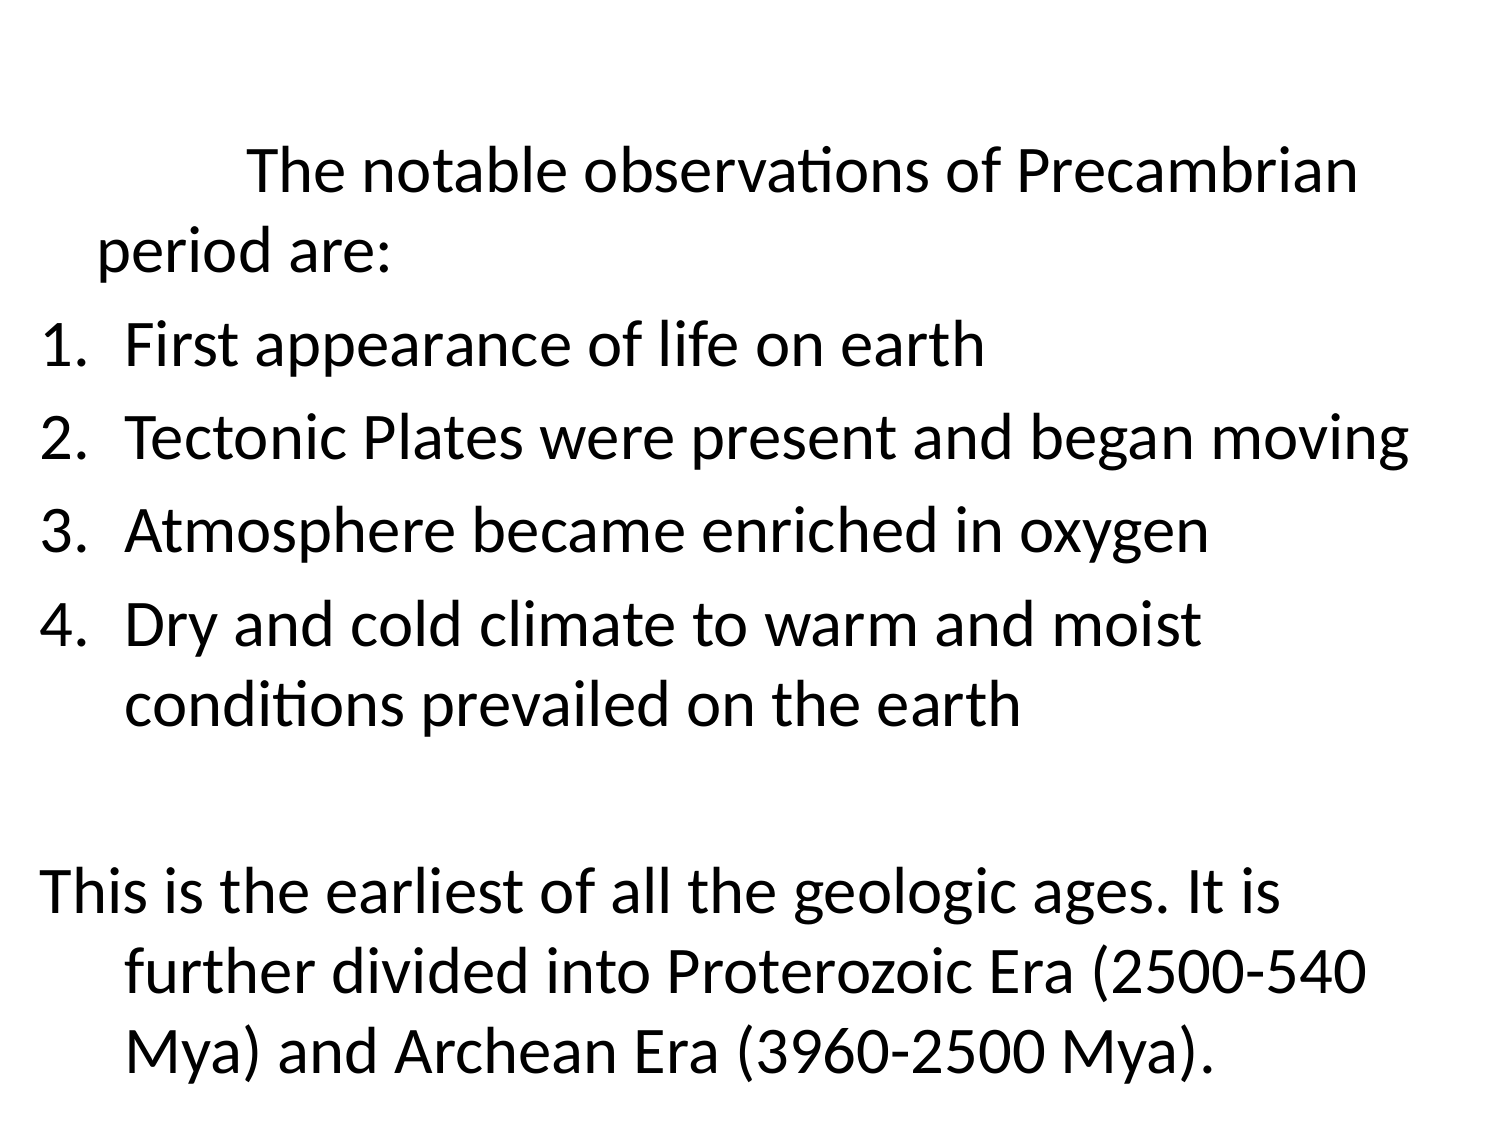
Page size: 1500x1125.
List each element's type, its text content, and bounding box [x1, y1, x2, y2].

list The notable observations of Precambrian period are: First appearance of life on earth Tectonic Plates were present and began moving Atmosphere became enriched in oxygen Dry and cold climate to warm and moist conditions prevailed on the earth This is the earliest of all the geologic ages. It is further divided into Proterozoic Era (2500-540 Mya) and Archean Era (3960-2500 Mya). [24, 24, 1500, 1125]
